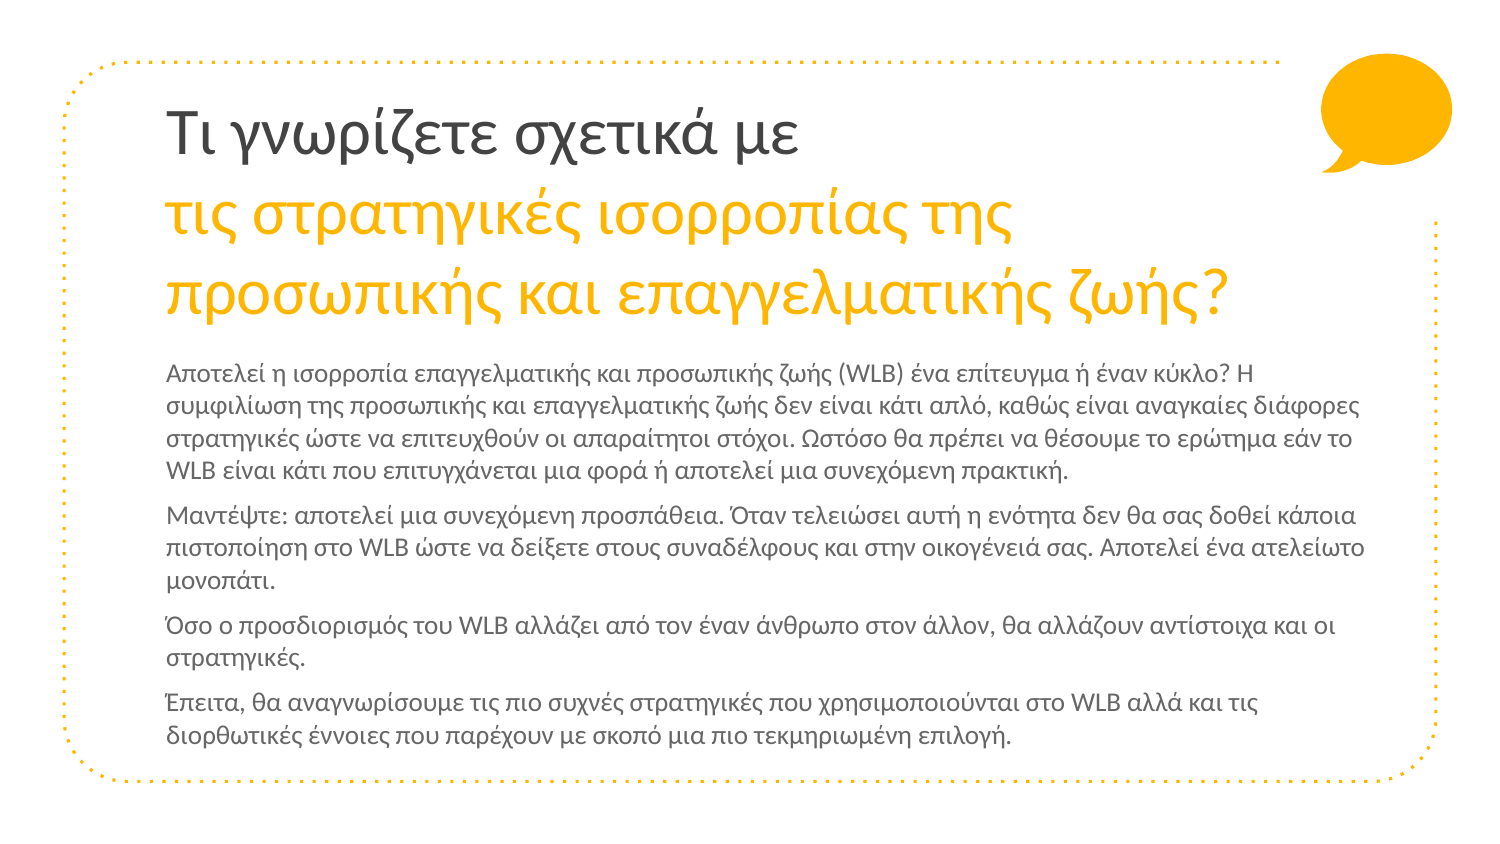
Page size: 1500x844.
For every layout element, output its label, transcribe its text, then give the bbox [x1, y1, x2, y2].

text_box [1321, 53, 1453, 173]
list Αποτελεί η ισορροπία επαγγελματικής και προσωπικής ζωής (WLB) ένα επίτευγμα ή έναν κύκλο? Η συμφιλίωση της προσωπικής και επαγγελματικής ζωής δεν είναι κάτι απλό, καθώς είναι αναγκαίες διάφορες στρατηγικές ώστε να επιτευχθούν οι απαραίτητοι στόχοι. Ωστόσο θα πρέπει να θέσουμε το ερώτημα εάν το WLB είναι κάτι που επιτυγχάνεται μια φορά ή αποτελεί μια συνεχόμενη πρακτική. Μαντέψτε: αποτελεί μια συνεχόμενη προσπάθεια. Όταν τελειώσει αυτή η ενότητα δεν θα σας δοθεί κάποια πιστοποίηση στο WLB ώστε να δείξετε στους συναδέλφους και στην οικογένειά σας. Αποτελεί ένα ατελείωτο μονοπάτι. Όσο ο προσδιορισμός του WLB αλλάζει από τον έναν άνθρωπο στον άλλον, θα αλλάζουν αντίστοιχα και οι στρατηγικές. Έπειτα, θα αναγνωρίσουμε τις πιο συχνές στρατηγικές που χρησιμοποιούνται στο WLB αλλά και τις διορθωτικές έννοιες που παρέχουν με σκοπό μια πιο τεκμηριωμένη επιλογή. [151, 339, 1403, 796]
title Τι γνωρίζετε σχετικά με τις στρατηγικές ισορροπίας της προσωπικής και επαγγελματικής ζωής? [151, 72, 1278, 339]
